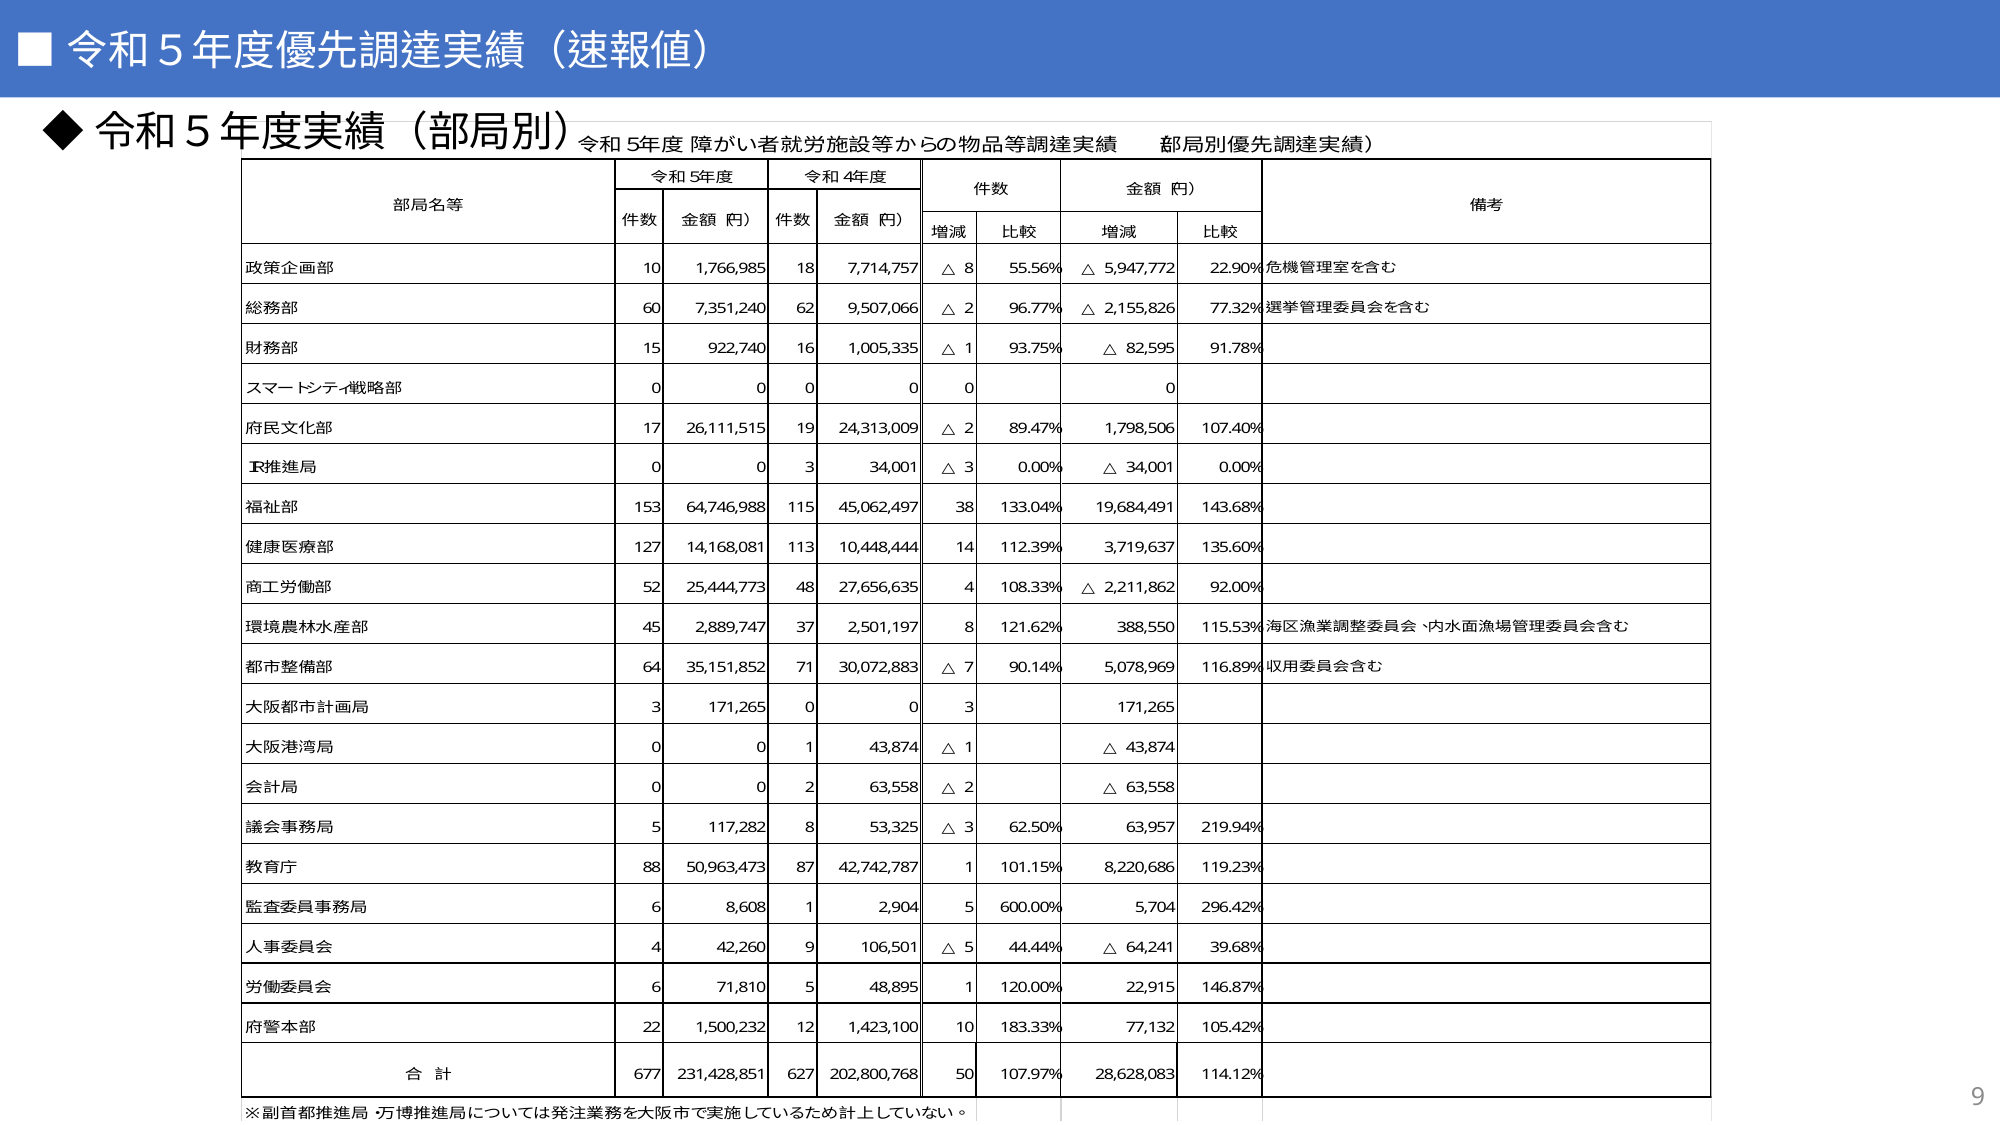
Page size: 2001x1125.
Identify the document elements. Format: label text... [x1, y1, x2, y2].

picture [241, 121, 1713, 1122]
text_box ◆令和５年度実績（部局別） [27, 98, 1483, 163]
text_box ■令和５年度優先調達実績（速報値） [0, 0, 2000, 98]
slide_number 9 [1550, 1067, 2000, 1125]
